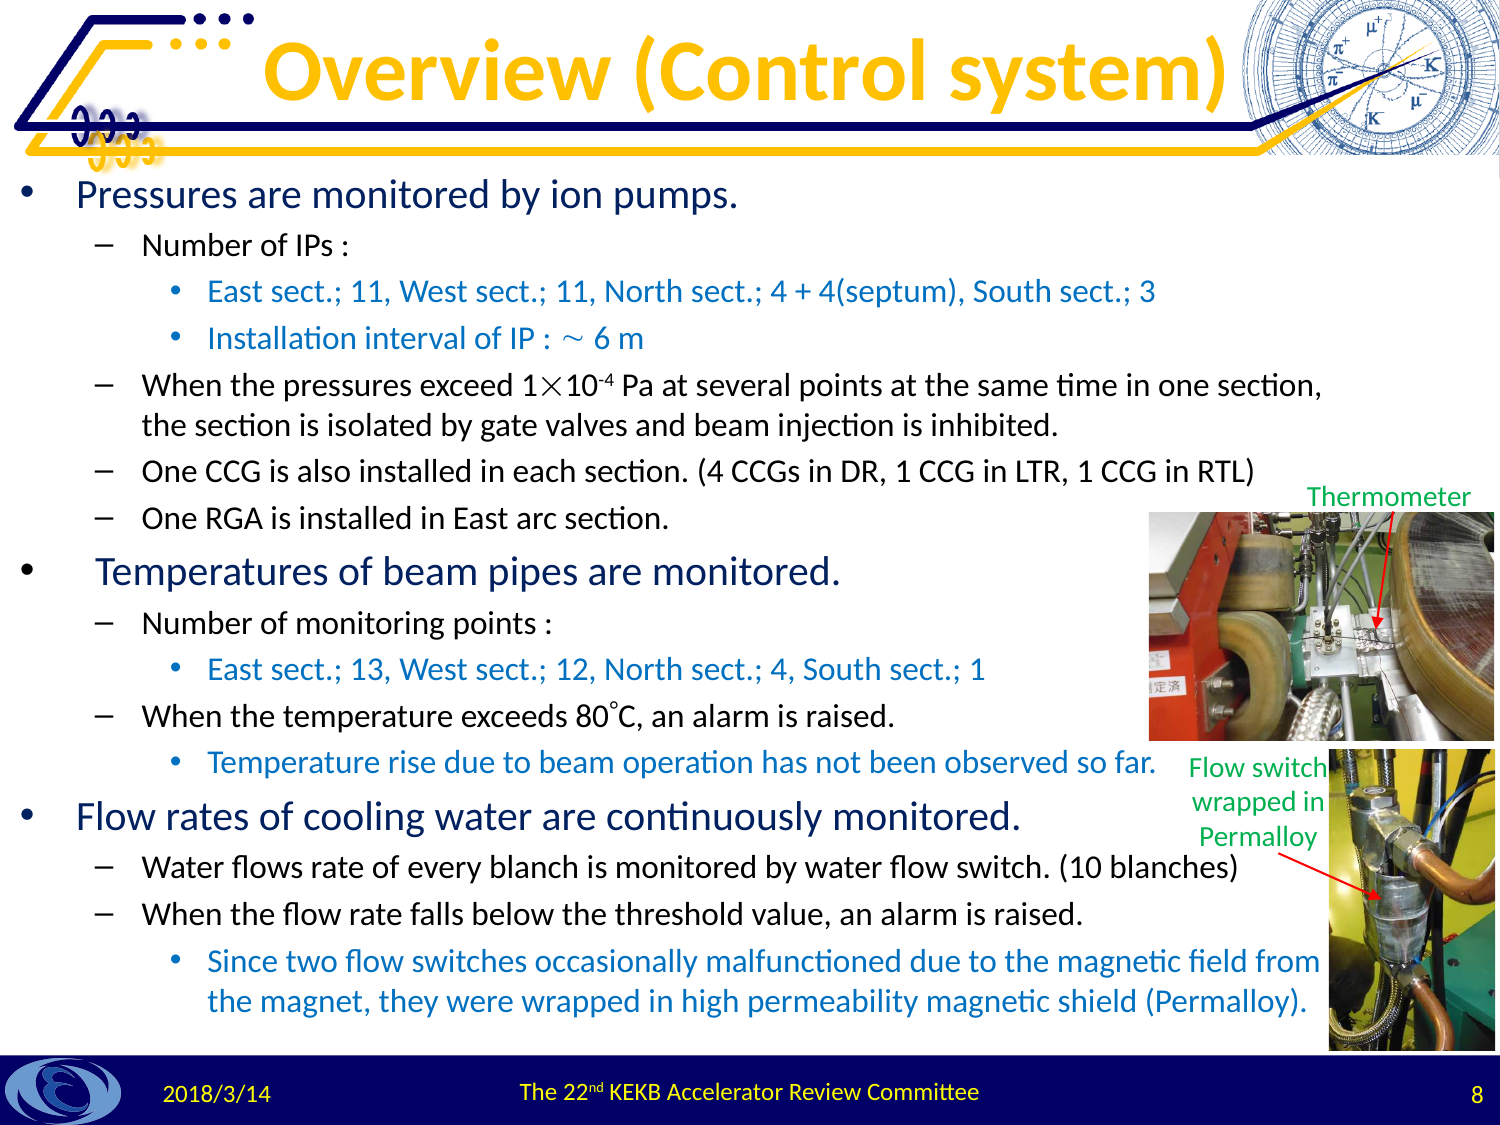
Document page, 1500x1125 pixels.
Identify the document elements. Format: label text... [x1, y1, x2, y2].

text_box Flow switch wrapped in Permalloy [1148, 749, 1324, 861]
picture [0, 0, 1500, 180]
footer The 22nd KEKB Accelerator Review Committee [436, 1060, 1063, 1121]
picture [1148, 511, 1495, 741]
picture [1328, 749, 1496, 1051]
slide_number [147, 1062, 498, 1123]
picture [4, 1058, 121, 1125]
slide_number 8 [1148, 1063, 1499, 1124]
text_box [1277, 852, 1382, 900]
text_box [121, 1053, 1500, 1125]
text_box Thermometer [1279, 470, 1499, 515]
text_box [1375, 511, 1394, 630]
list Pressures are monitored by ion pumps. Number of IPs : East sect.; 11, West sect.; 11, North sect.; 4 + 4(septum), South sect.; 3 Installation interval of IP :  6 m When the pressures exceed 110-4 Pa at several points at the same time in one section, the section is isolated by gate valves and beam injection is inhibited. One CCG is also installed in each section. (4 CCGs in DR, 1 CCG in LTR, 1 CCG in RTL) One RGA is installed in East arc section. Temperatures of beam pipes are monitored. Number of monitoring points : East sect.; 13, West sect.; 12, North sect.; 4, South sect.; 1 When the temperature exceeds 80C, an alarm is raised. Temperature rise due to beam operation has not been observed so far. Flow rates of cooling water are continuously monitored. Water flows rate of every blanch is monitored by water flow switch. (10 blanches) When the flow rate falls below the threshold value, an alarm is raised. Since two flow switches occasionally malfunctioned due to the magnetic field from the magnet, they were wrapped in high permeability magnetic shield (Permalloy). [4, 188, 1346, 1058]
